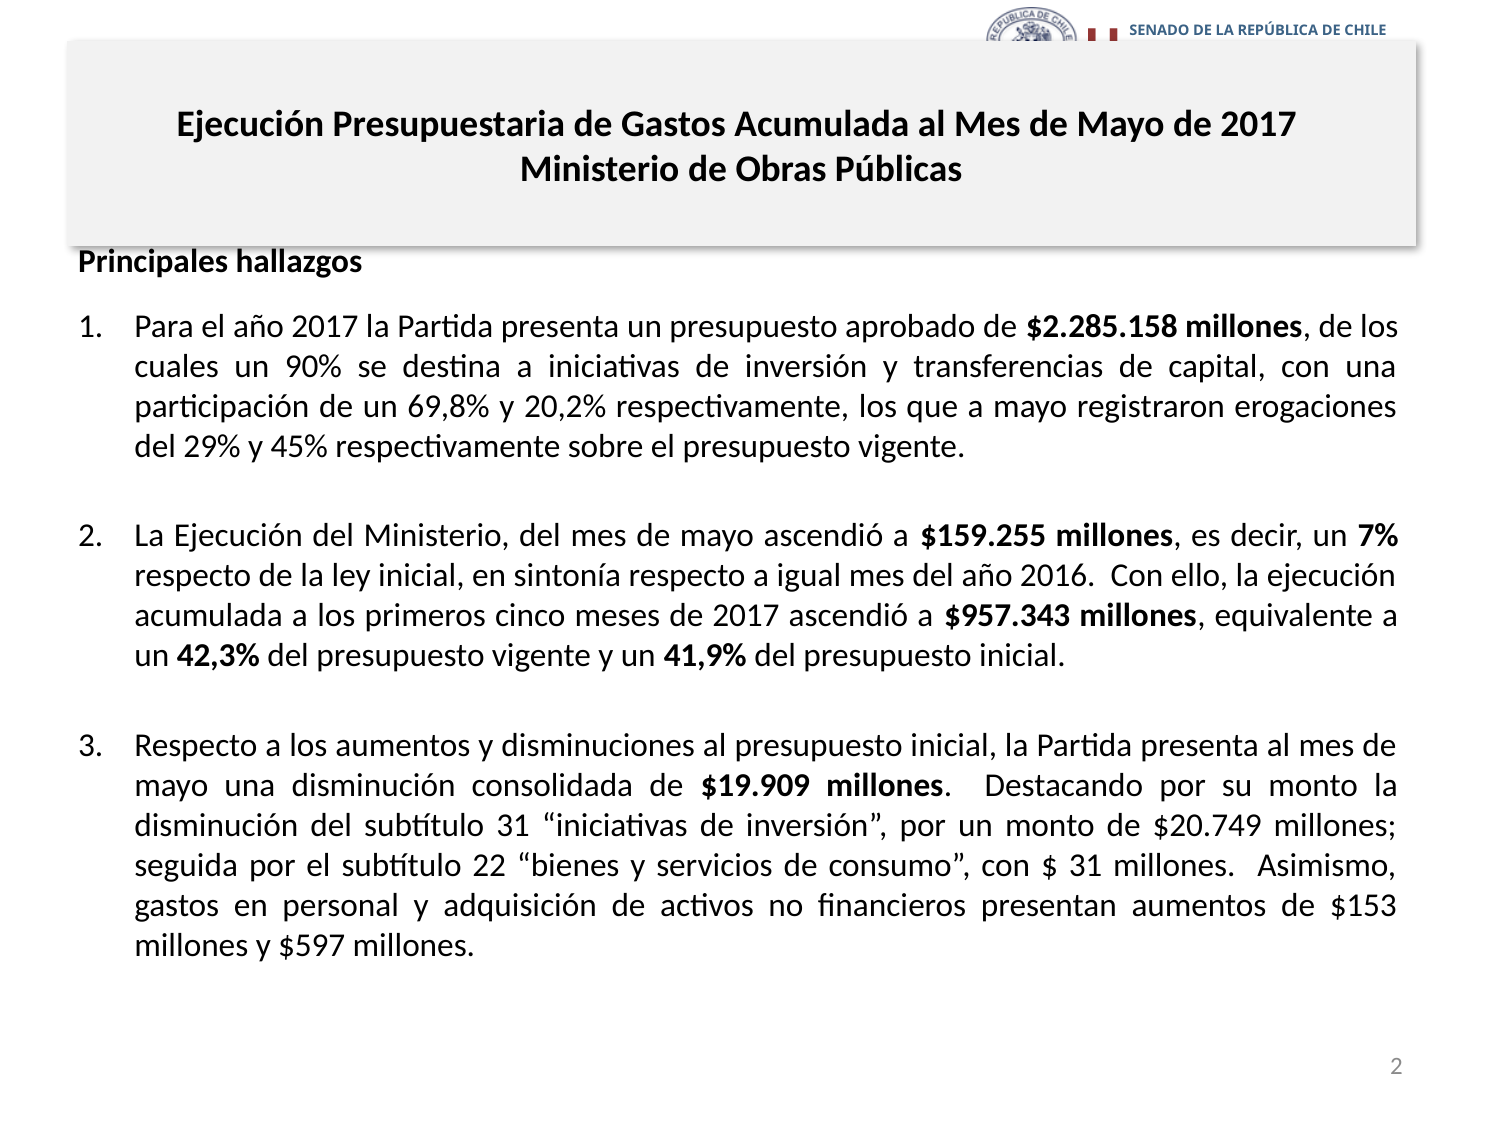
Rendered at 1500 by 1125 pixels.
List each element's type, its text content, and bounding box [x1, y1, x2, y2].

picture [986, 7, 1079, 41]
slide_number 2 [1067, 1035, 1418, 1095]
text_box Principales hallazgos Para el año 2017 la Partida presenta un presupuesto aprobado de $2.285.158 millones, de los cuales un 90% se destina a iniciativas de inversión y transferencias de capital, con una participación de un 69,8% y 20,2% respectivamente, los que a mayo registraron erogaciones del 29% y 45% respectivamente sobre el presupuesto vigente. La Ejecución del Ministerio, del mes de mayo ascendió a $159.255 millones, es decir, un 7% respecto de la ley inicial, en sintonía respecto a igual mes del año 2016. Con ello, la ejecución acumulada a los primeros cinco meses de 2017 ascendió a $957.343 millones, equivalente a un 42,3% del presupuesto vigente y un 41,9% del presupuesto inicial. Respecto a los aumentos y disminuciones al presupuesto inicial, la Partida presenta al mes de mayo una disminución consolidada de $19.909 millones. Destacando por su monto la disminución del subtítulo 31 “iniciativas de inversión”, por un monto de $20.749 millones; seguida por el subtítulo 22 “bienes y servicios de consumo”, con $ 31 millones. Asimismo, gastos en personal y adquisición de activos no financieros presentan aumentos de $153 millones y $597 millones. [63, 231, 1414, 1071]
title Ejecución Presupuestaria de Gastos Acumulada al Mes de Mayo de 2017 Ministerio de Obras Públicas [67, 41, 1415, 246]
